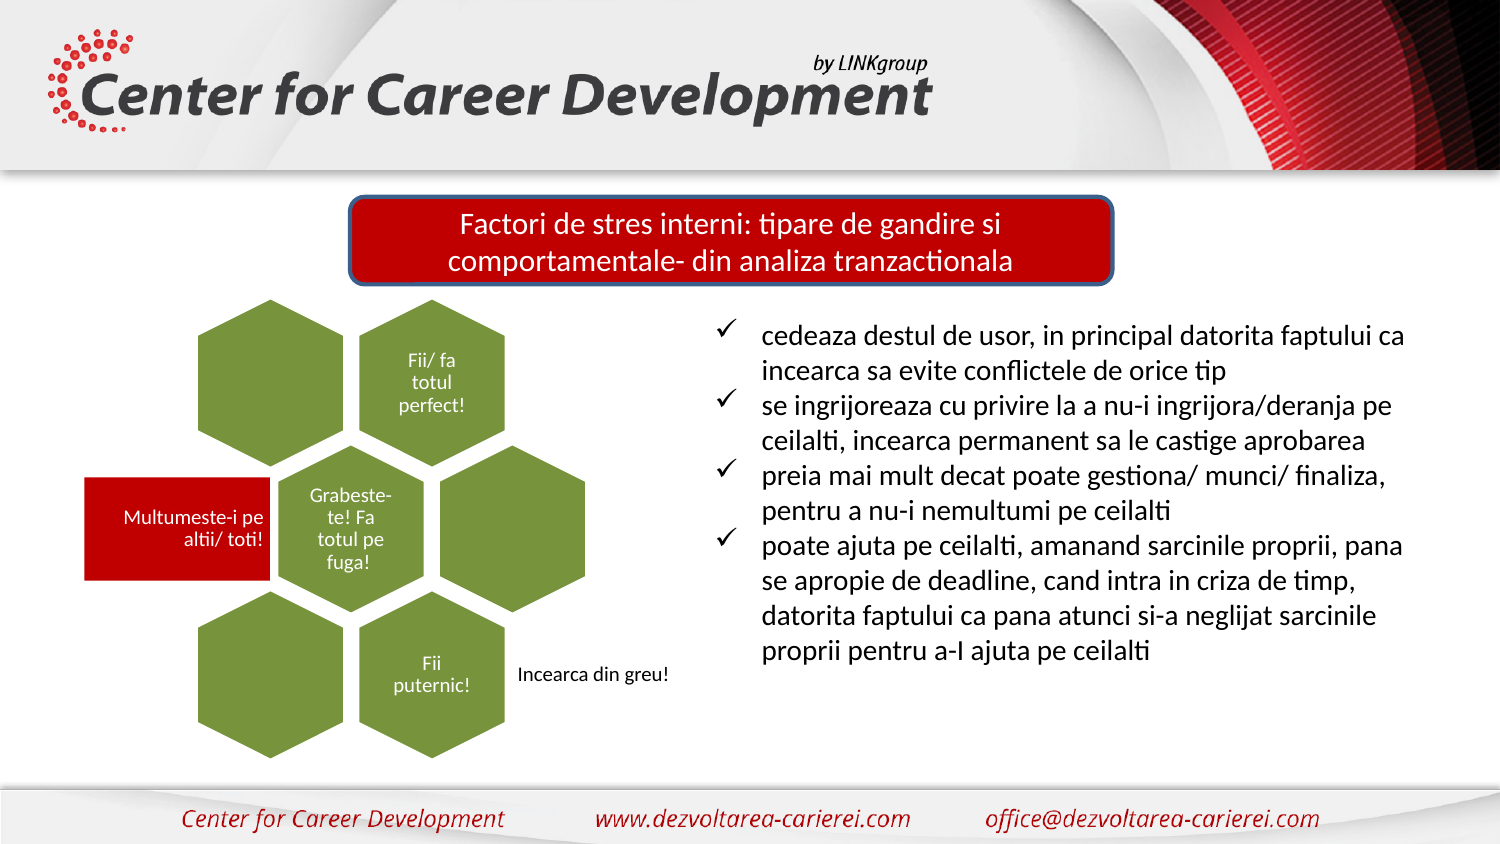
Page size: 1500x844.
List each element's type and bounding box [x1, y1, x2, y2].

text_box [0, 296, 801, 762]
picture [0, 0, 1500, 844]
